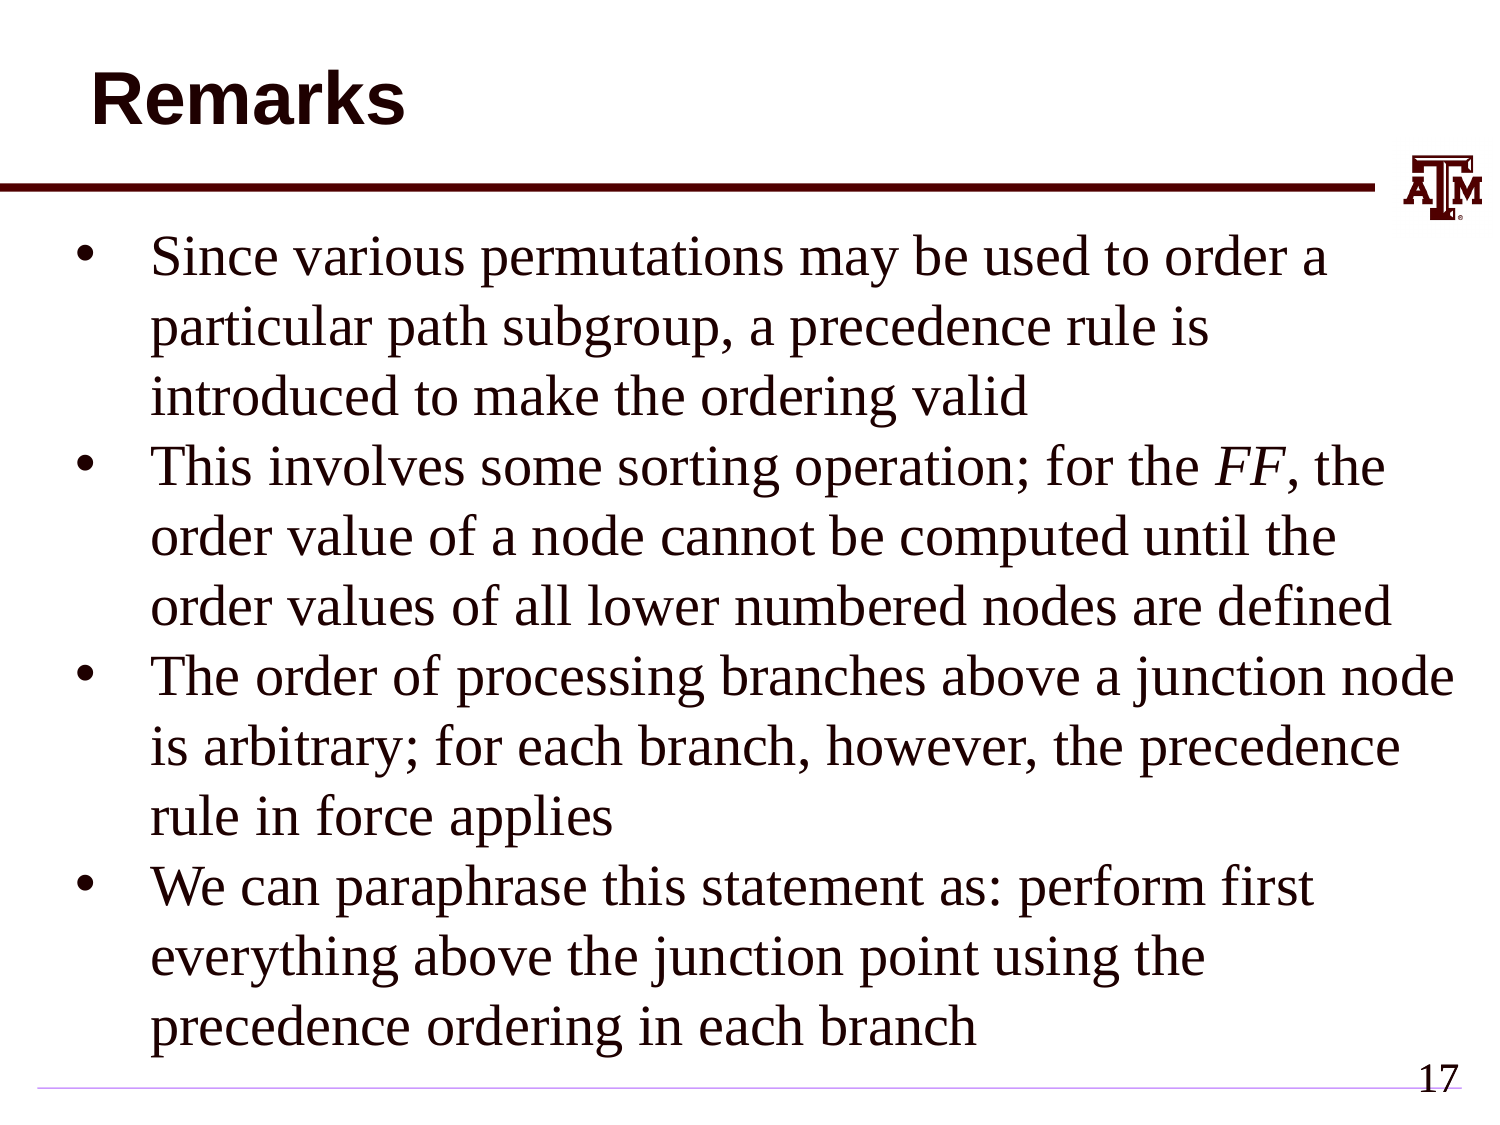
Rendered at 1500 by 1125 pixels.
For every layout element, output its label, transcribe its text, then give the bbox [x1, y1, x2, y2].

picture [1392, 137, 1493, 238]
list Since various permutations may be used to order a particular path subgroup, a precedence rule is introduced to make the ordering valid This involves some sorting operation; for the FF, the order value of a node cannot be computed until the order values of all lower numbered nodes are defined The order of processing branches above a junction node is arbitrary; for each branch, however, the precedence rule in force applies We can paraphrase this statement as: perform first everything above the junction point using the precedence ordering in each branch [59, 209, 1476, 1101]
title Remarks [74, 12, 1388, 188]
text_box 16 [1162, 1037, 1475, 1113]
